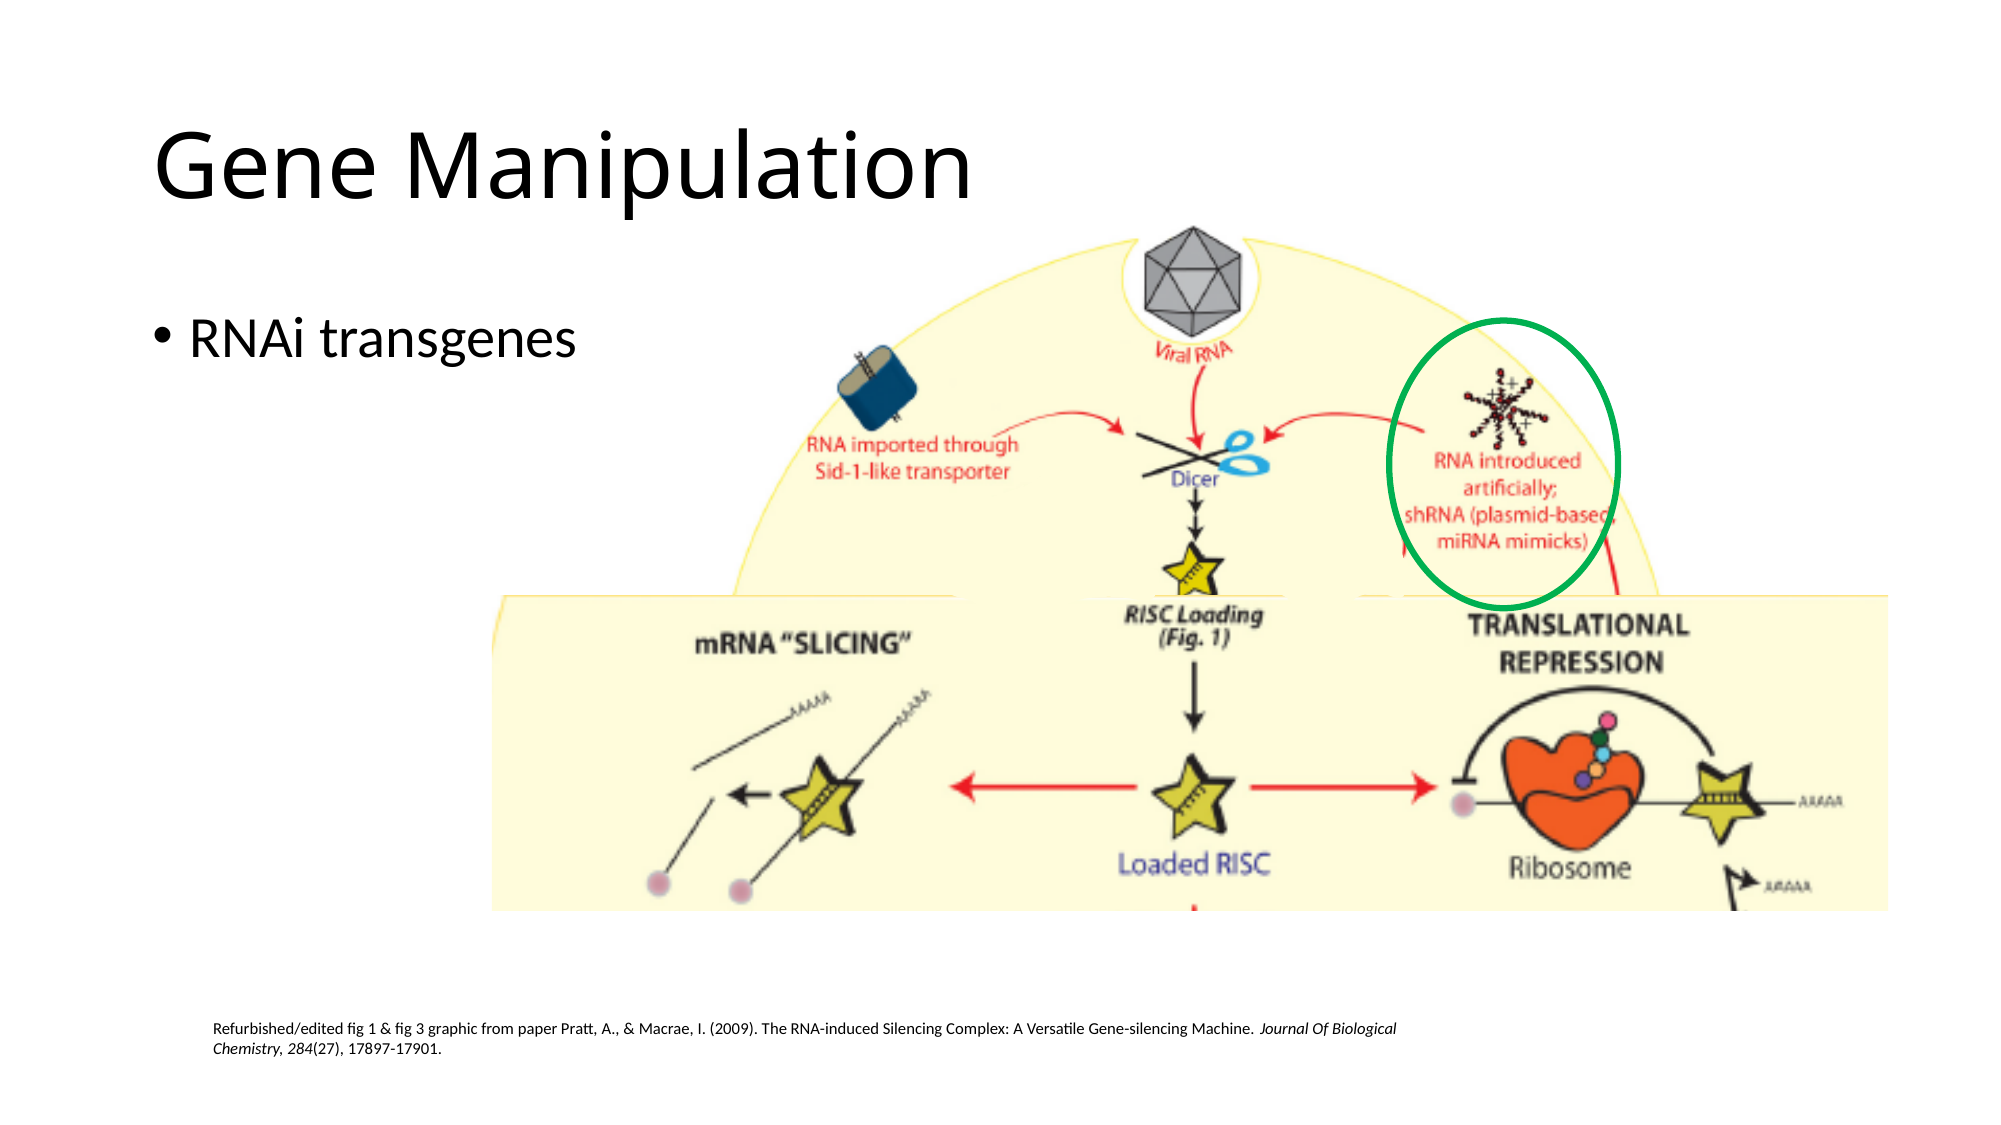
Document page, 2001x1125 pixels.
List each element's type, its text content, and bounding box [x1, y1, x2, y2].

text_box Refurbished/edited fig 1 & fig 3 graphic from paper Pratt, A., & Macrae, I. (2009). The RNA-induced Silencing Complex: A Versatile Gene-silencing Machine. Journal Of Biological Chemistry, 284(27), 17897-17901. [198, 1010, 1431, 1086]
list RNAi transgenes [137, 299, 1863, 1014]
picture [491, 214, 1889, 911]
title Gene Manipulation [137, 59, 1863, 278]
